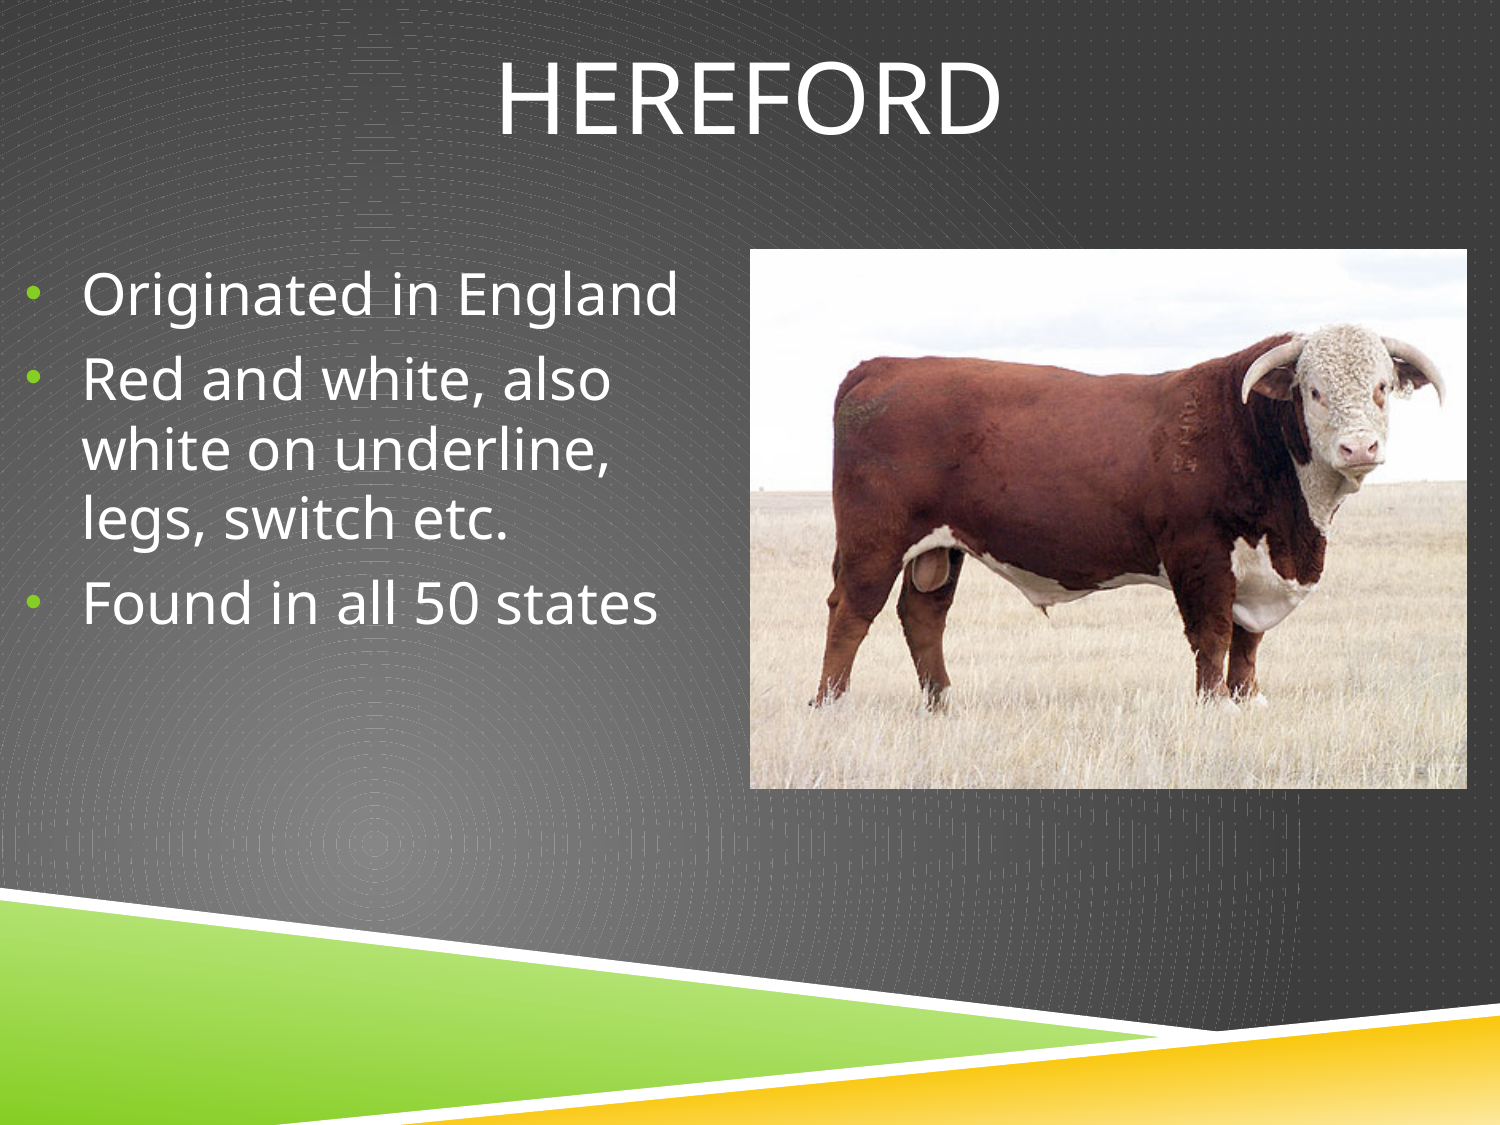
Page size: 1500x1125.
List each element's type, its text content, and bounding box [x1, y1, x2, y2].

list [749, 249, 1467, 789]
list Originated in England Red and white, also white on underline, legs, switch etc. Found in all 50 states [24, 249, 750, 886]
title Hereford [112, 1, 1388, 189]
